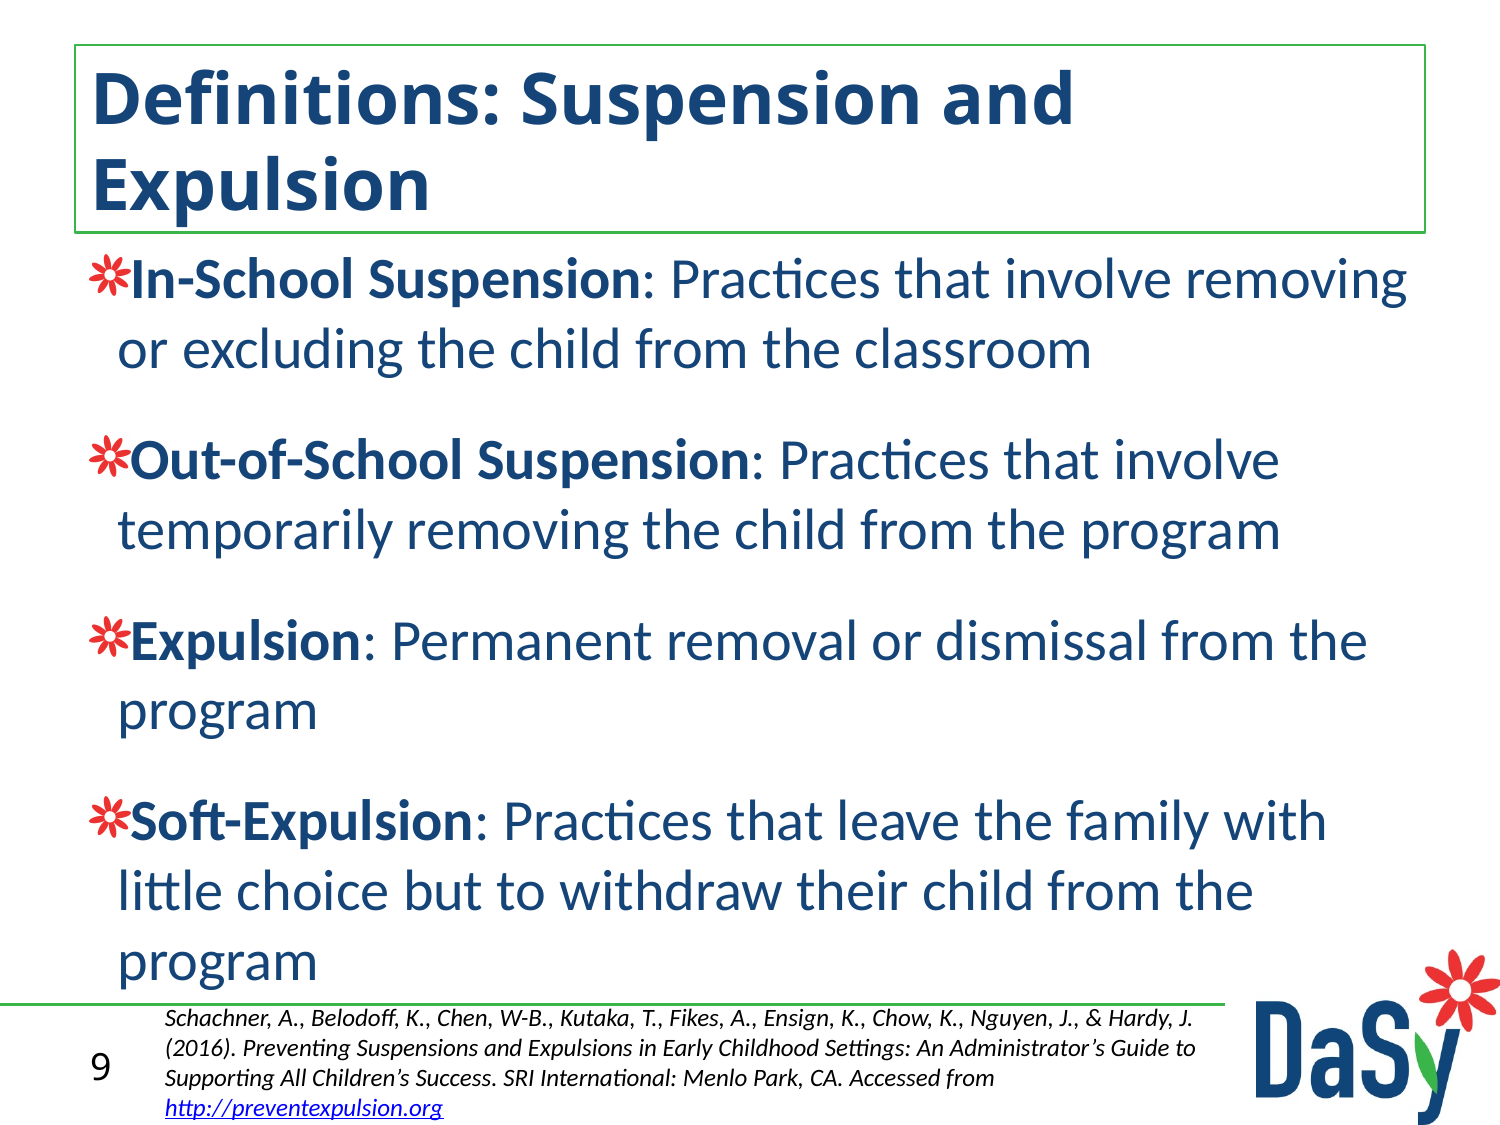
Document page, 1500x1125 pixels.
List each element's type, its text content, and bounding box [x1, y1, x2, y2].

slide_number 9 [75, 1038, 149, 1098]
picture [89, 616, 131, 657]
picture [89, 435, 131, 477]
list In-School Suspension: Practices that involve removing or excluding the child from the classroom Out-of-School Suspension: Practices that involve temporarily removing the child from the program Expulsion: Permanent removal or dismissal from the program Soft-Expulsion: Practices that leave the family with little choice but to withdraw their child from the program [75, 232, 1425, 895]
picture [89, 254, 131, 296]
picture [89, 796, 131, 838]
picture [1256, 949, 1500, 1125]
text_box Schachner, A., Belodoff, K., Chen, W-B., Kutaka, T., Fikes, A., Ensign, K., Chow, K., Nguyen, J., & Hardy, J. (2016). Preventing Suspensions and Expulsions in Early Childhood Settings: An Administrator’s Guide to Supporting All Children’s Success. SRI International: Menlo Park, CA. Accessed from http://preventexpulsion.org [149, 993, 1288, 1125]
title Definitions: Suspension and Expulsion [74, 44, 1426, 234]
